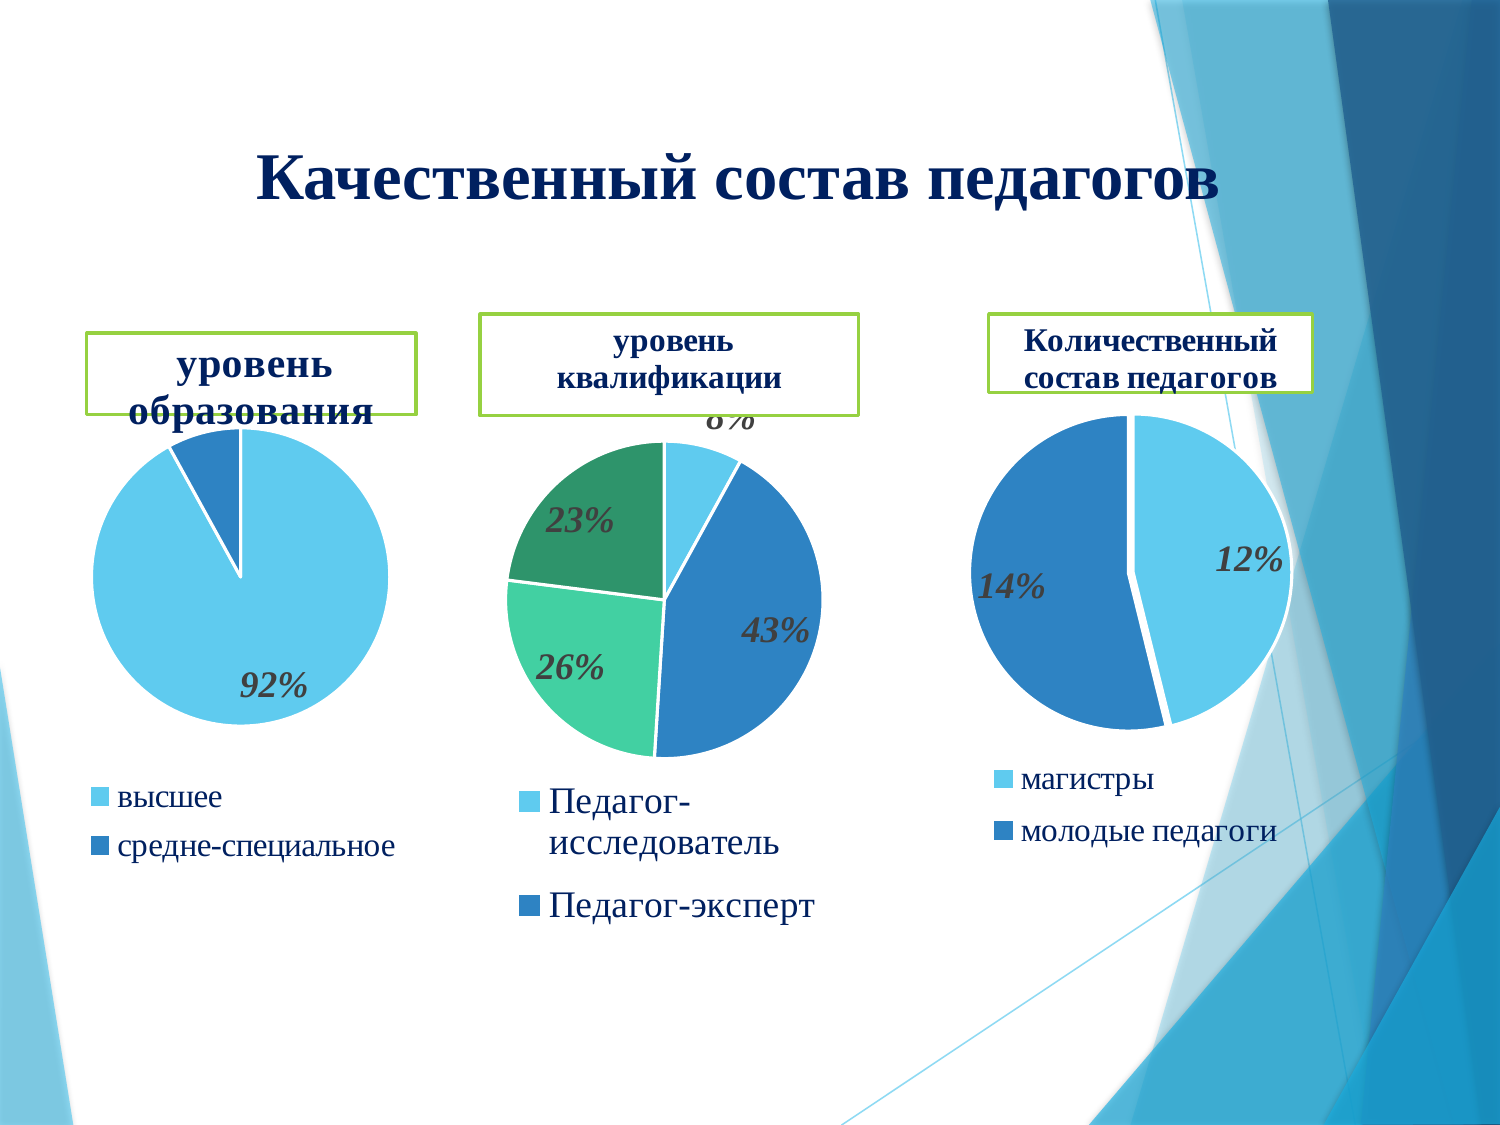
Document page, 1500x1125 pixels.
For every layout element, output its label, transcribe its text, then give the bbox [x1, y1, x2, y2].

chart [916, 311, 1355, 874]
chart [36, 299, 886, 950]
title Качественный состав педагогов [235, 125, 1260, 301]
